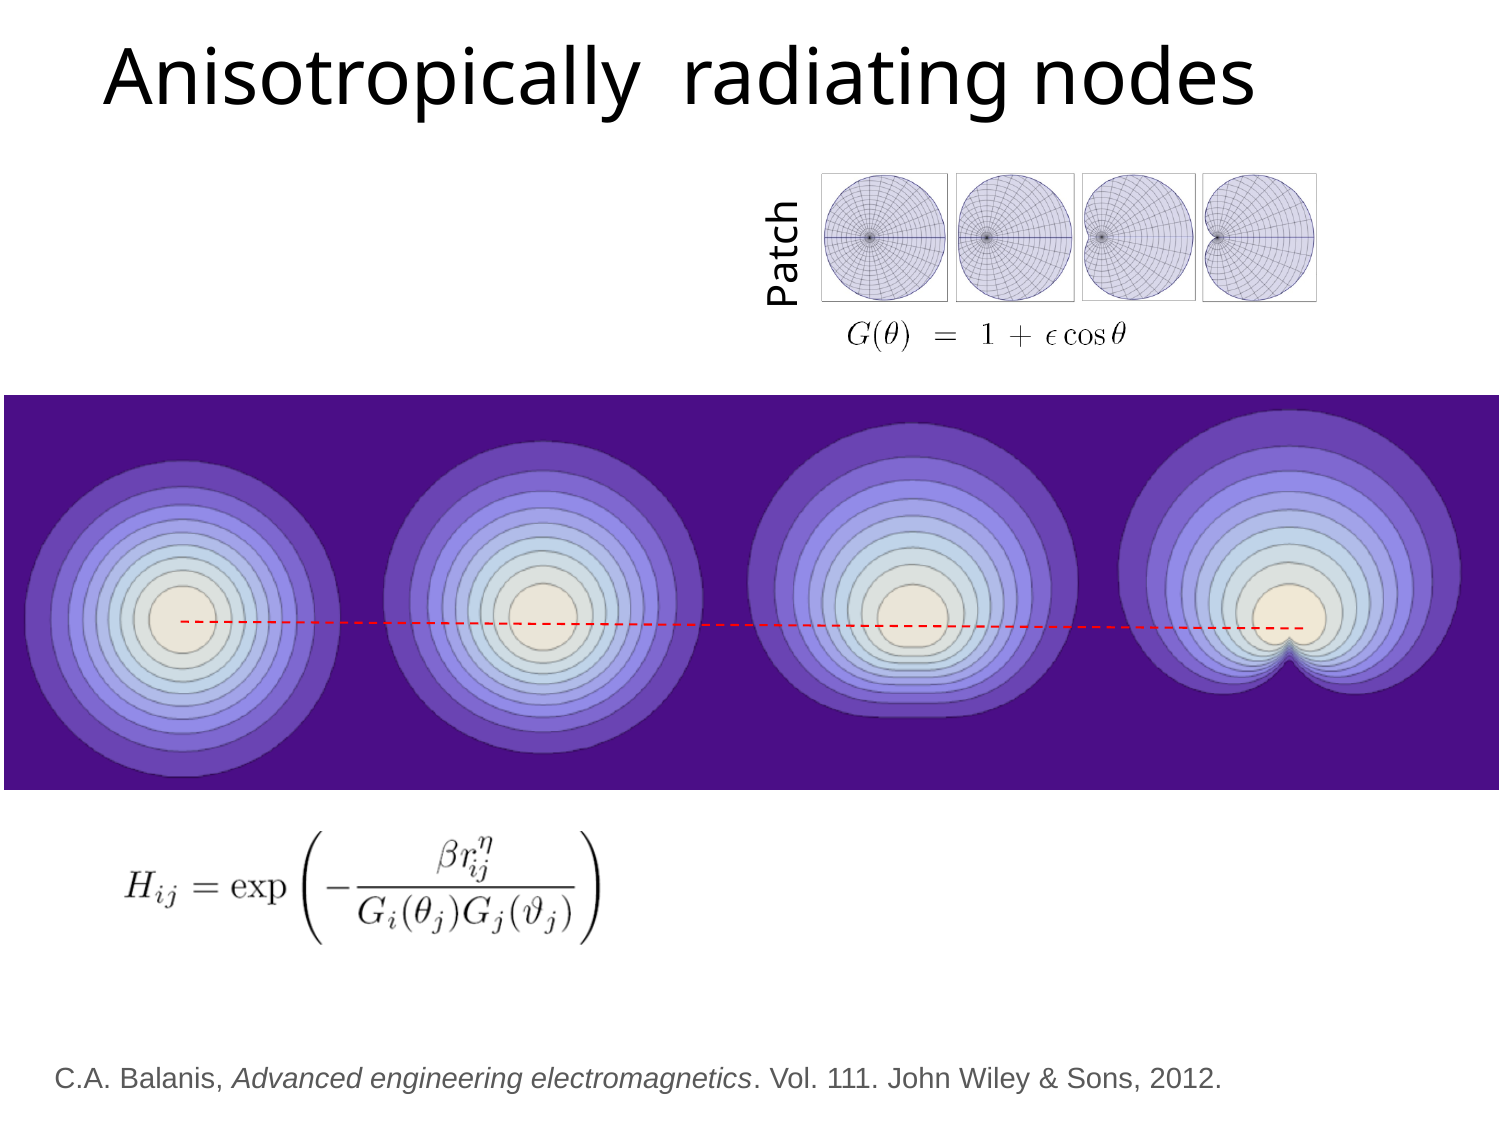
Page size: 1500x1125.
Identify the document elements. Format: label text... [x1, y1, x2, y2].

title Anisotropically radiating nodes [88, 0, 1383, 159]
picture [844, 314, 1128, 354]
picture [3, 395, 1499, 790]
text_box C.A. Balanis, Advanced engineering electromagnetics. Vol. 111. John Wiley & Sons, 2012. [39, 1051, 1431, 1102]
picture [819, 171, 1317, 303]
text_box Patch [748, 185, 813, 325]
picture [121, 831, 606, 946]
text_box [180, 621, 1307, 629]
